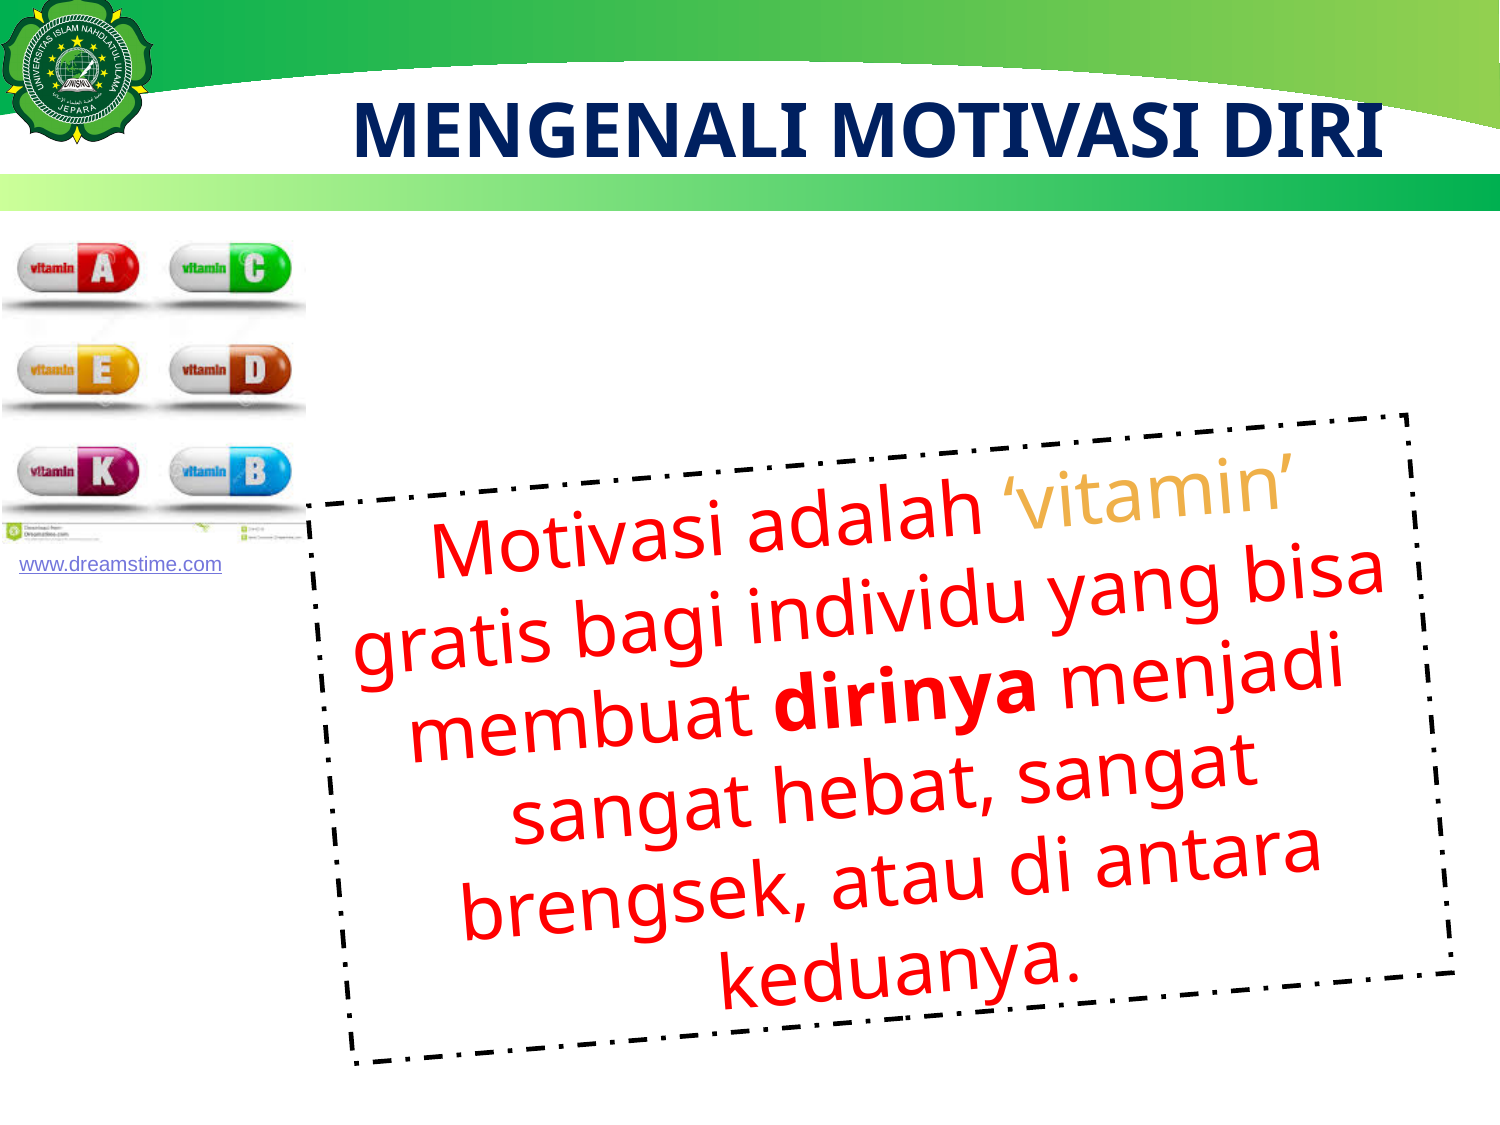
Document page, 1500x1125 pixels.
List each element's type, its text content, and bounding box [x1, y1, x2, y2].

picture [2, 218, 306, 544]
text_box www.dreamstime.com [4, 551, 238, 583]
text_box Motivasi adalah ‘vitamin’ gratis bagi individu yang bisa membuat dirinya menjadi sangat hebat, sangat brengsek, atau di antara keduanya. [310, 415, 1453, 1064]
picture [0, 0, 154, 145]
title MENGENALI MOTIVASI DIRI [305, 102, 1431, 244]
